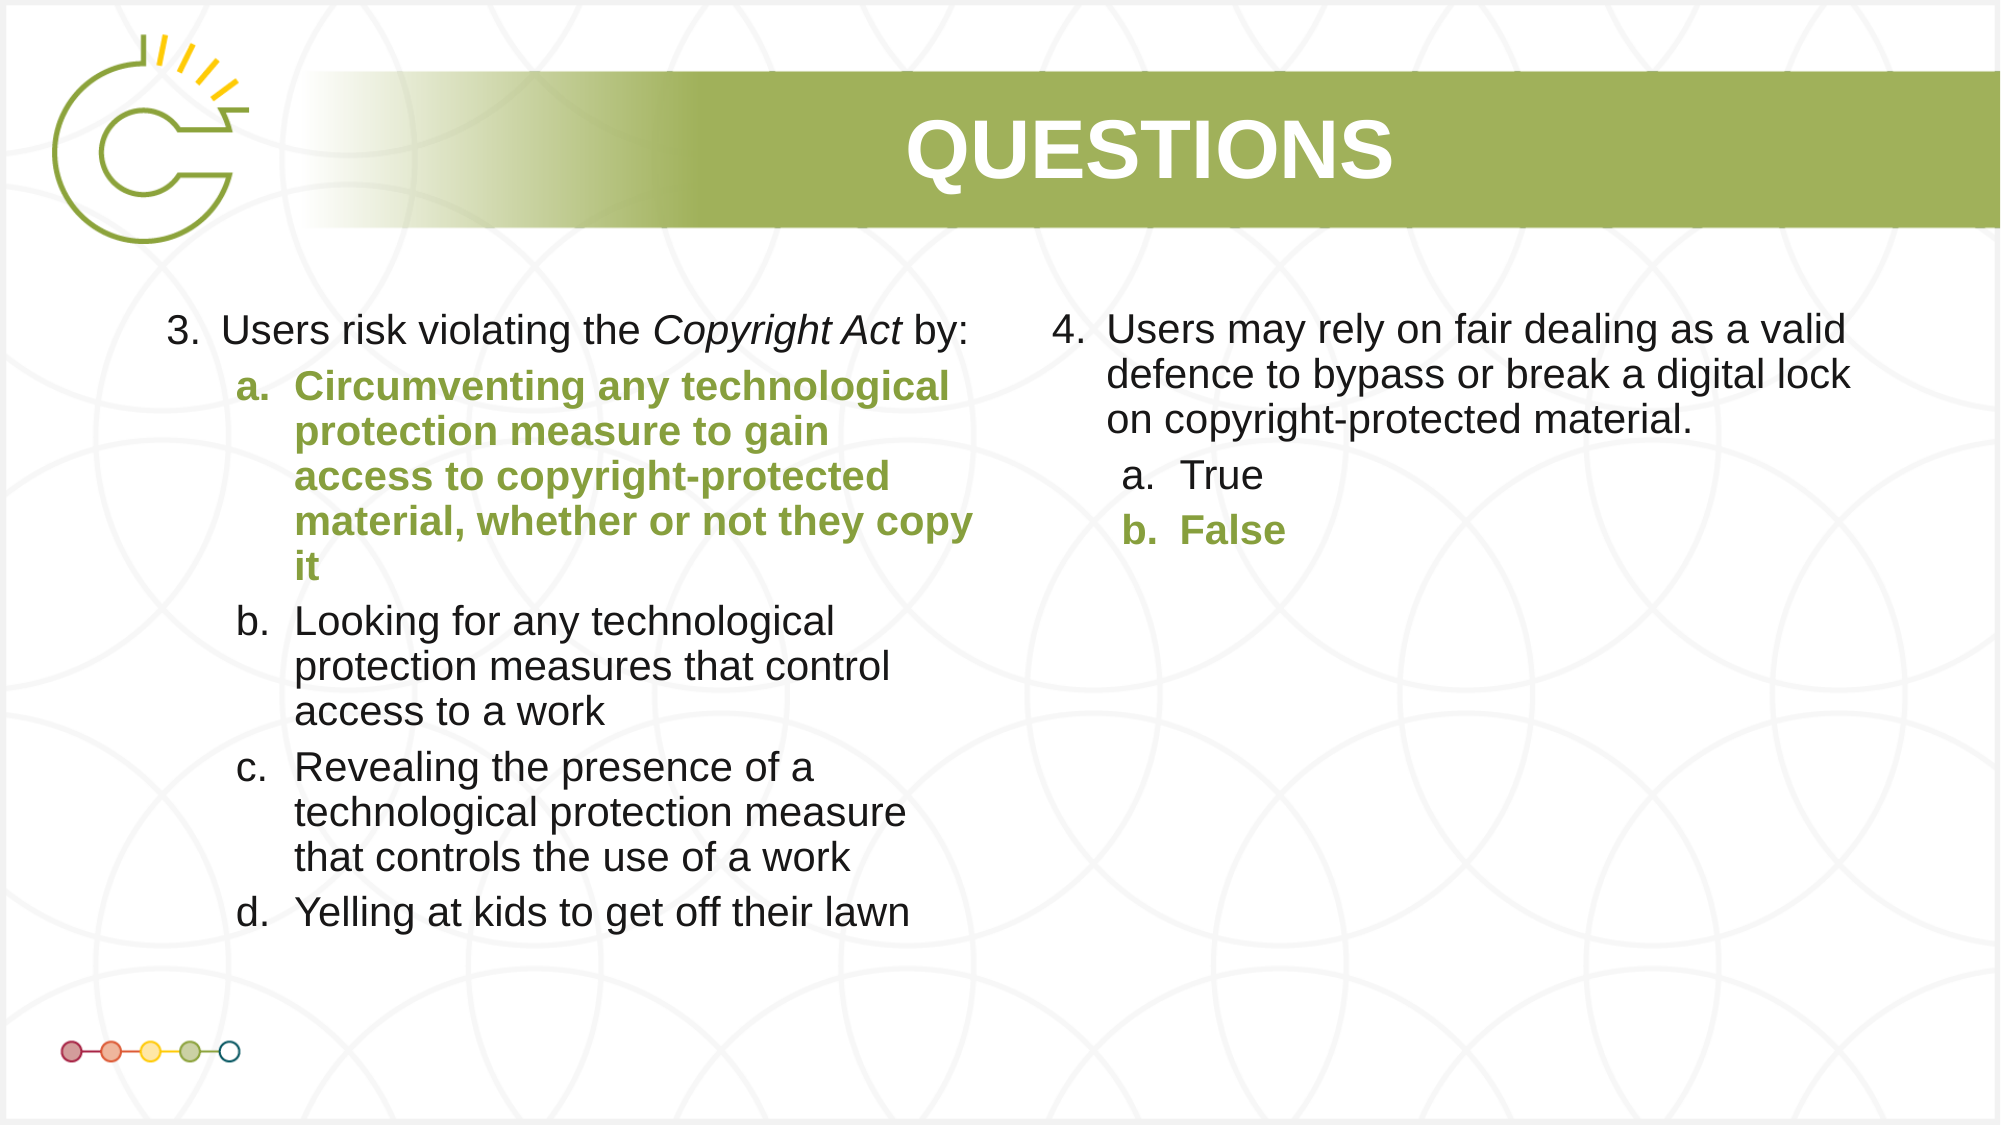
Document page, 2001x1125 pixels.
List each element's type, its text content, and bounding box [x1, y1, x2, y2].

list Users risk violating the Copyright Act by: Circumventing any technological protection measure to gain access to copyright-protected material, whether or not they copy it Looking for any technological protection measures that control access to a work Revealing the presence of a technological protection measure that controls the use of a work Yelling at kids to get off their lawn [132, 301, 996, 1016]
picture [0, 0, 2001, 1125]
list Users may rely on fair dealing as a valid defence to bypass or break a digital lock on copyright-protected material. True False [1018, 300, 1882, 1015]
